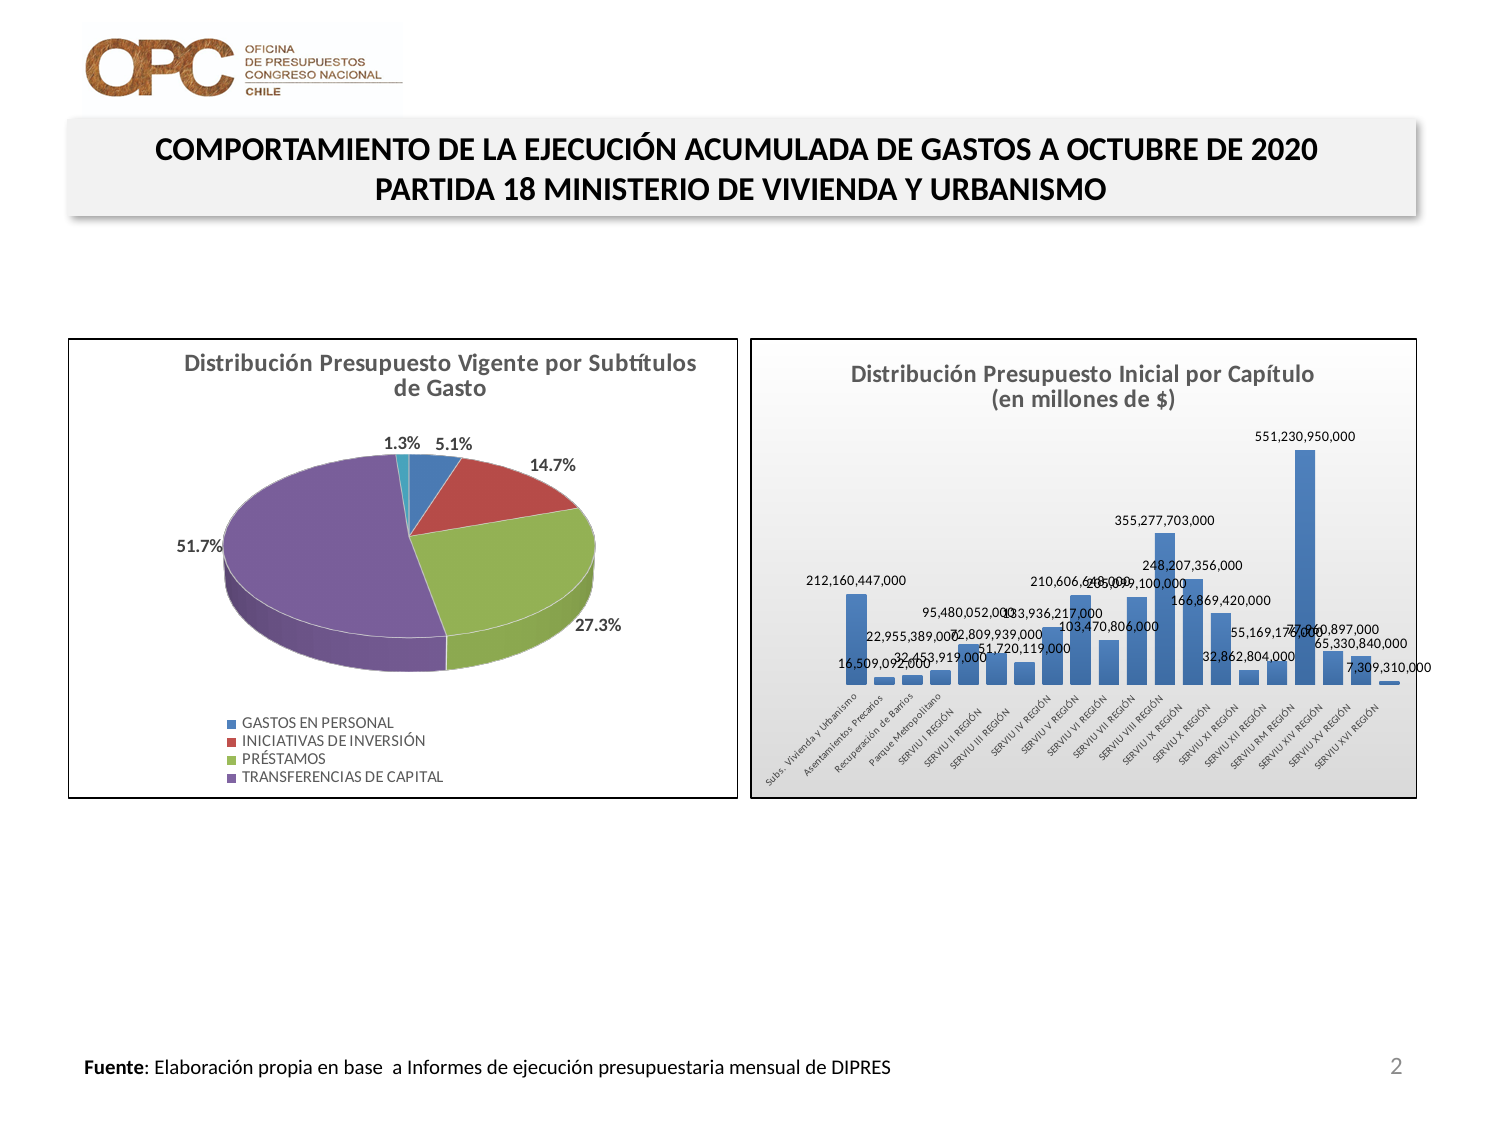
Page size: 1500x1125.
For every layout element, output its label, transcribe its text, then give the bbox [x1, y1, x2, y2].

chart [749, 337, 1433, 799]
slide_number 2 [1067, 1035, 1418, 1095]
picture [82, 22, 403, 118]
text_box COMPORTAMIENTO DE LA EJECUCIÓN ACUMULADA DE GASTOS A OCTUBRE DE 2020 PARTIDA 18 MINISTERIO DE VIVIENDA Y URBANISMO [67, 119, 1415, 216]
chart [67, 337, 739, 799]
